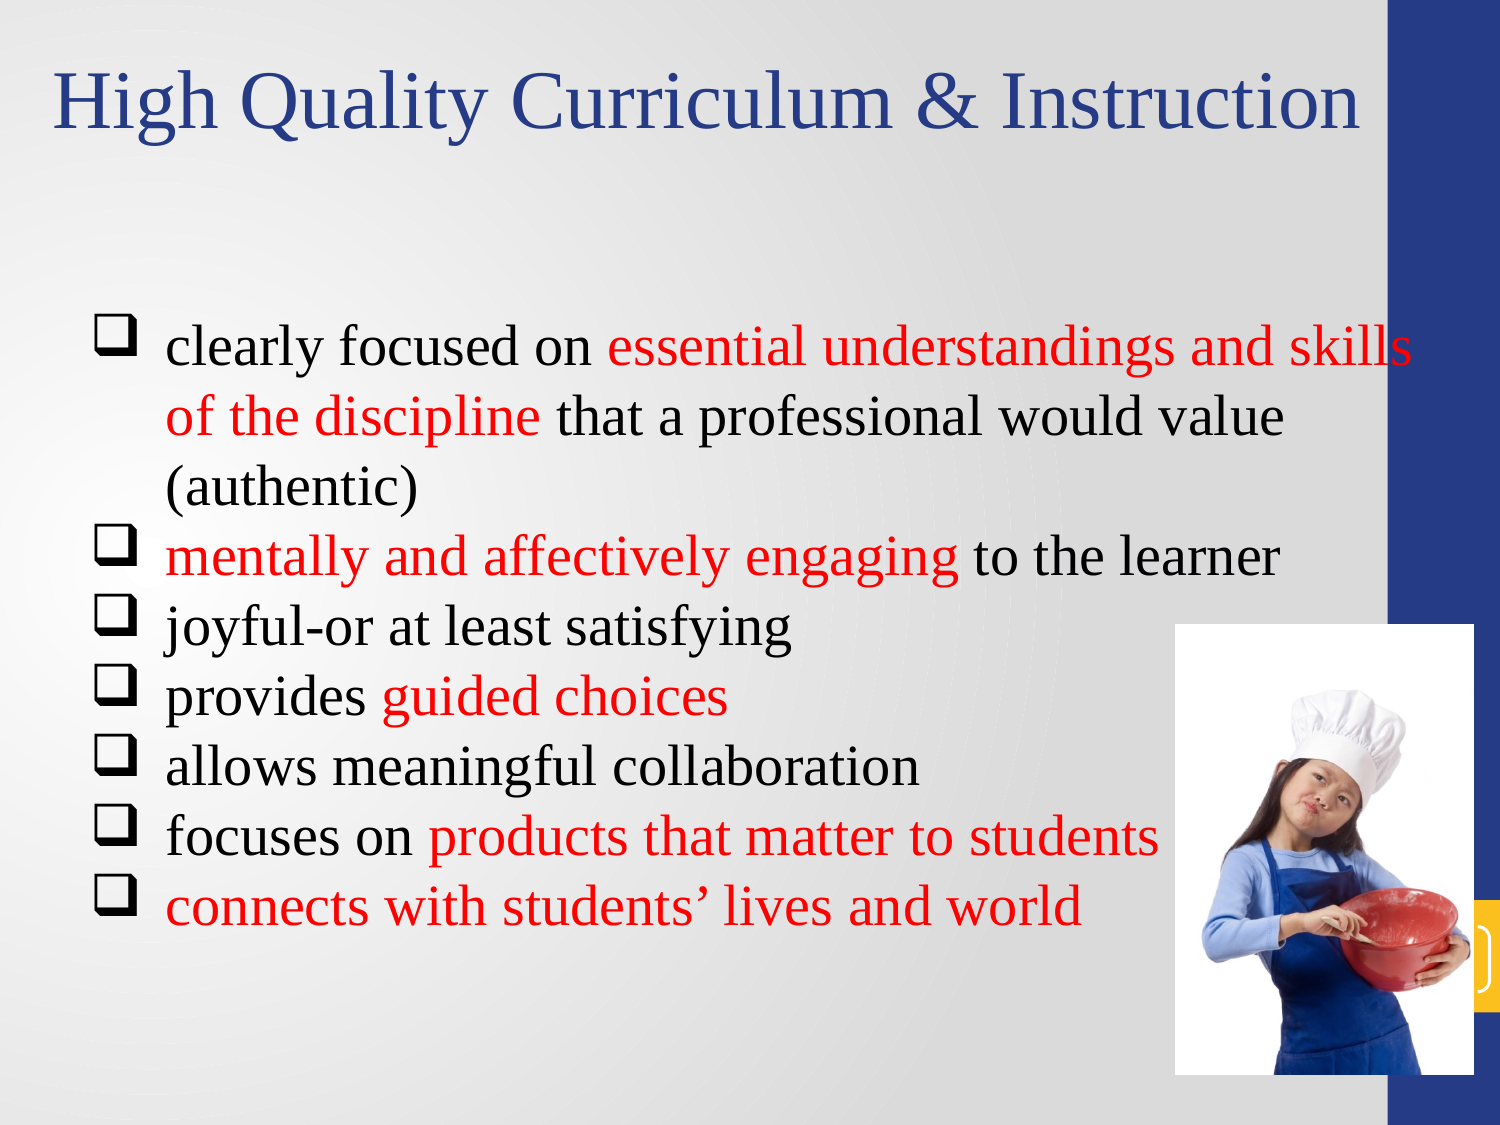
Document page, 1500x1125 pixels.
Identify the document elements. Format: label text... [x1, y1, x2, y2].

picture [1174, 624, 1475, 1076]
text_box High Quality Curriculum & Instruction [37, 37, 1425, 225]
text_box clearly focused on essential understandings and skills of the discipline that a professional would value (authentic) mentally and affectively engaging to the learner joyful-or at least satisfying provides guided choices allows meaningful collaboration focuses on products that matter to students connects with students’ lives and world [74, 299, 1438, 945]
slide_number 25 [1485, 927, 1492, 992]
text_box [62, 274, 1475, 950]
